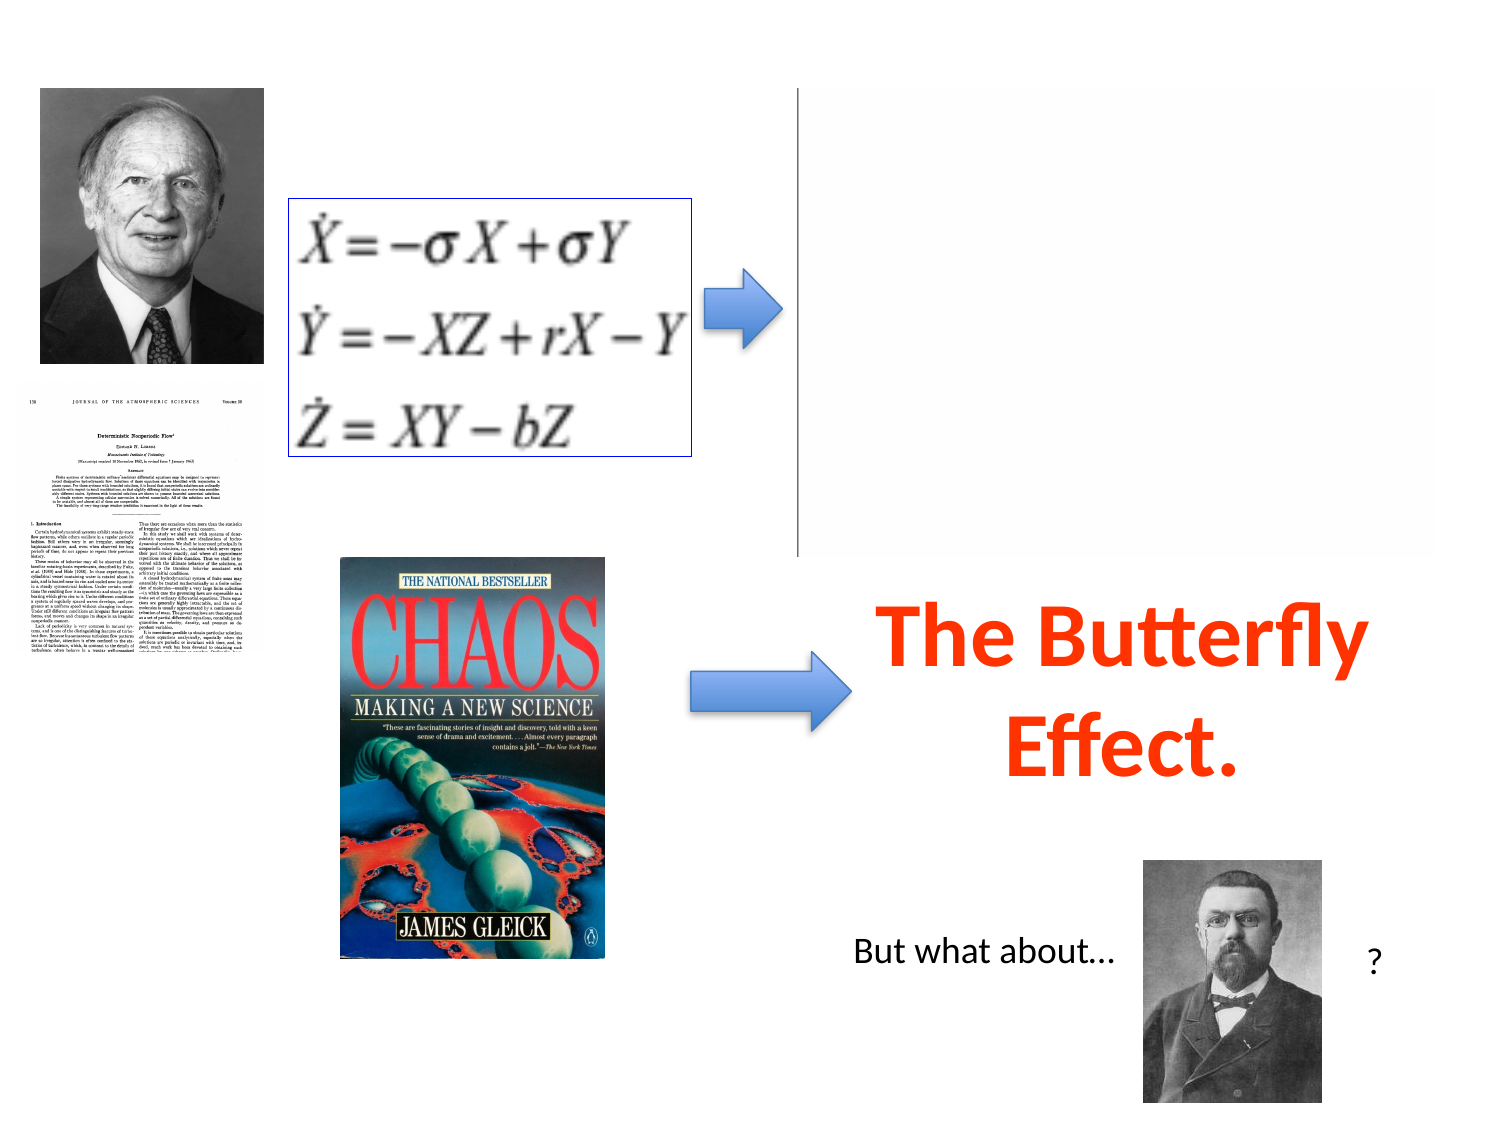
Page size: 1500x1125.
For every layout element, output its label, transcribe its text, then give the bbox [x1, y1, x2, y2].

picture [17, 378, 264, 652]
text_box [795, 87, 1437, 558]
text_box ? [1351, 929, 1404, 990]
text_box But what about… [838, 918, 1137, 979]
picture [340, 557, 606, 959]
text_box The Butterfly Effect. [838, 567, 1407, 803]
picture [40, 87, 264, 364]
text_box [690, 650, 852, 732]
picture [1142, 860, 1322, 1103]
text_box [288, 198, 692, 457]
text_box [703, 268, 783, 350]
